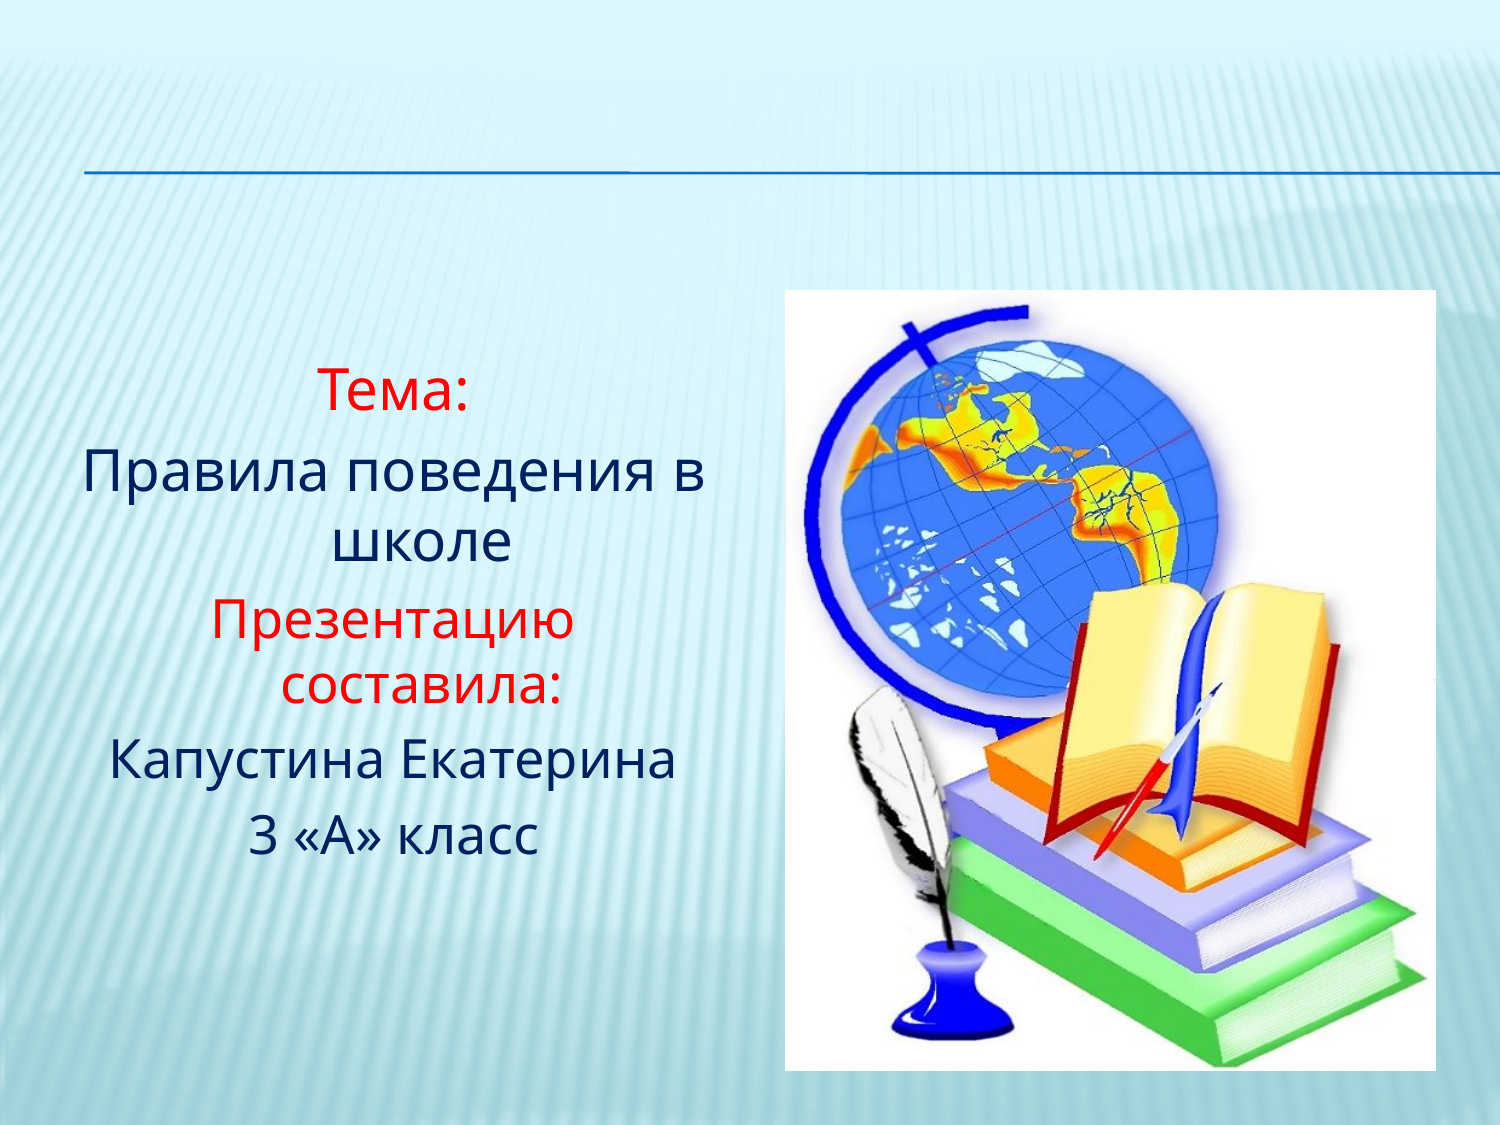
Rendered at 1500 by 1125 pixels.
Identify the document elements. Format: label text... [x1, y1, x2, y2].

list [785, 290, 1436, 1071]
list Тема: Правила поведения в школе Презентацию составила: Капустина Екатерина 3 «А» класс [50, 262, 738, 1038]
